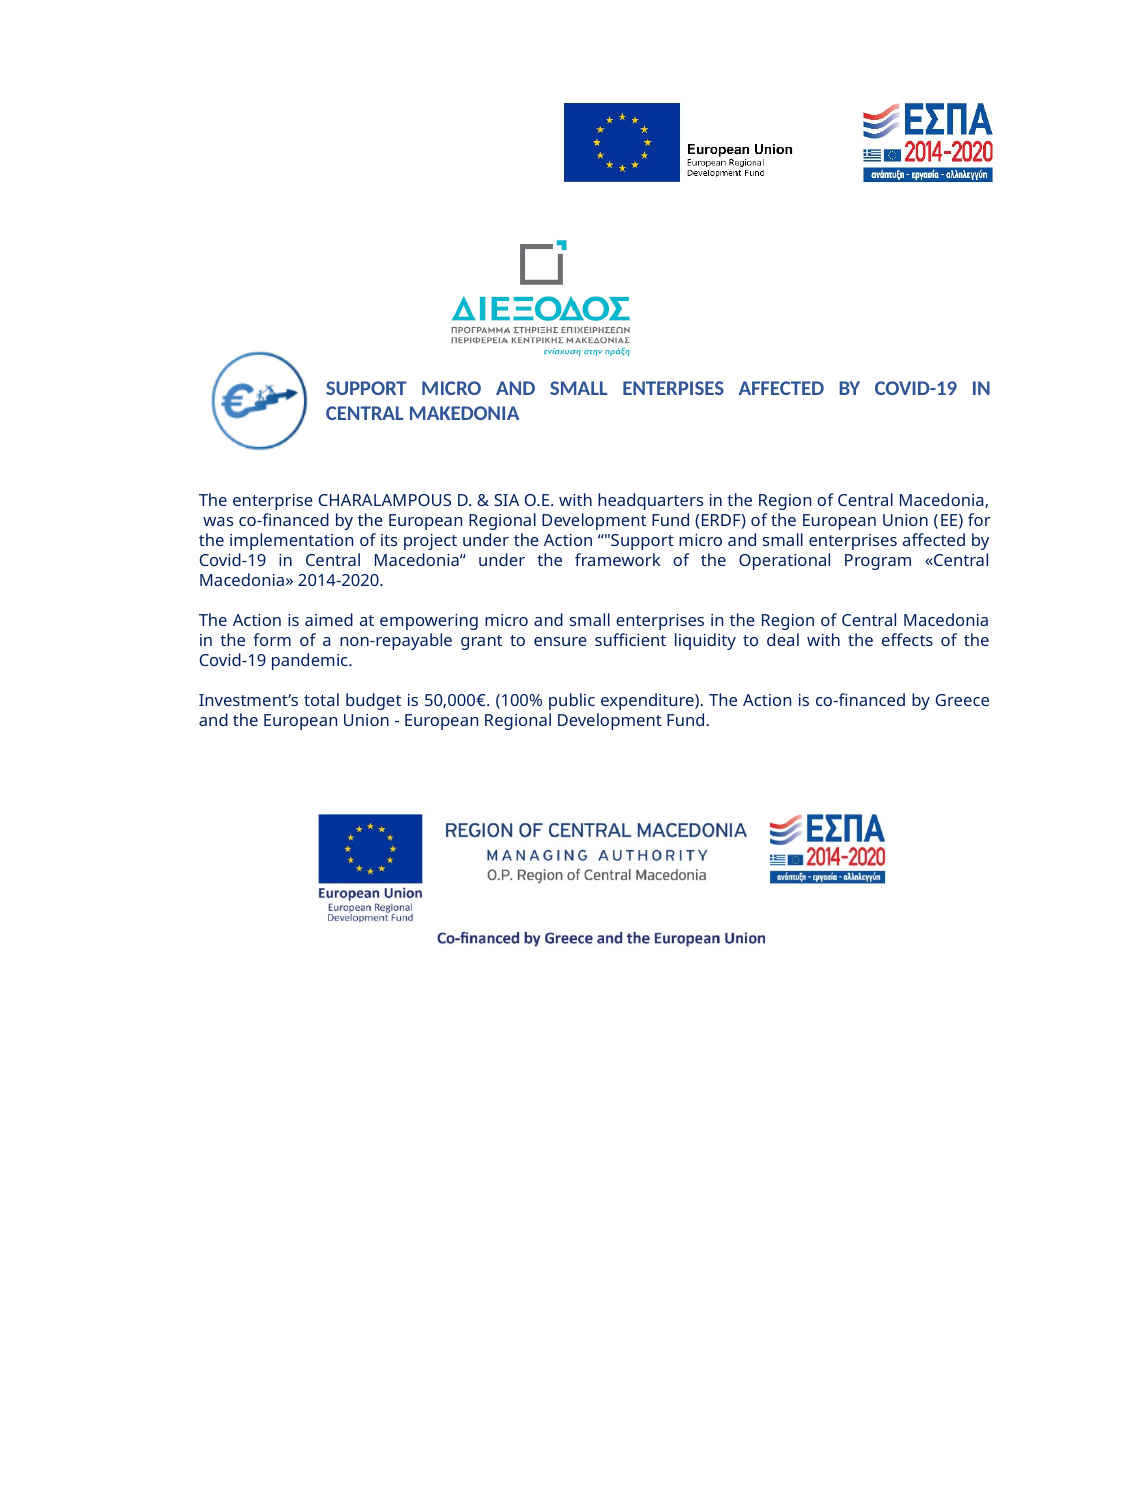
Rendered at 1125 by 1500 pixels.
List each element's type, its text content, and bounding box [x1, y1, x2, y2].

text_box Τhe enterprise CHARALAMPOUS D. & SIA O.E. with headquarters in the Region of Central Macedonia, was co-financed by the European Regional Development Fund (ERDF) of the European Union (ΕΕ) for the implementation of its project under the Action “"Support micro and small enterprises affected by Covid-19 in Central Macedonia“ under the framework of the Operational Program «Central Macedonia» 2014-2020. The Action is aimed at empowering micro and small enterprises in the Region of Central Macedonia in the form of a non-repayable grant to ensure sufficient liquidity to deal with the effects of the Covid-19 pandemic. Ιnvestment’s total budget is 50,000€. (100% public expenditure). The Action is co-financed by Greece and the European Union - European Regional Development Fund. [183, 482, 1006, 762]
picture [558, 98, 997, 186]
picture [439, 234, 643, 358]
picture [207, 347, 312, 455]
text_box SUPPORT MICRO AND SMALL ENTERPISES AFFECTED BY COVID-19 IN CENTRAL MAKEDONIA [312, 366, 1006, 432]
picture [311, 810, 893, 951]
